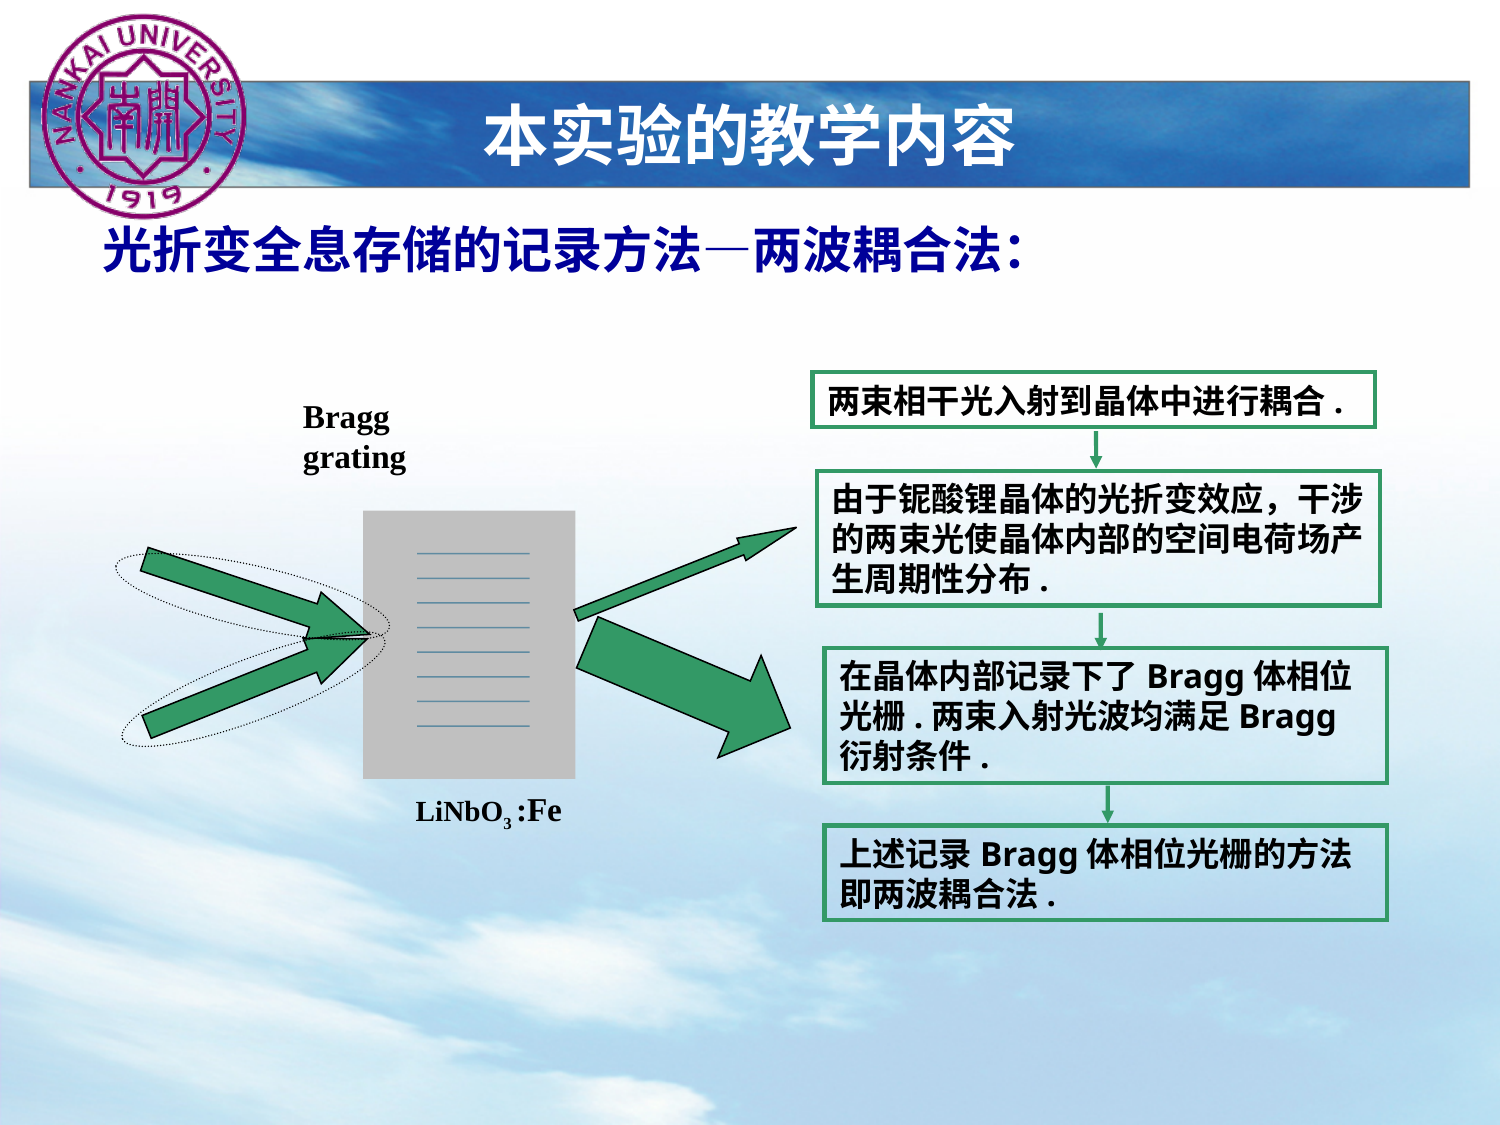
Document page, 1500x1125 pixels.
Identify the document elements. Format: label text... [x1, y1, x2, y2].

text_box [112, 387, 806, 837]
picture [0, 0, 1500, 1125]
text_box 光折变全息存储的记录方法—两波耦合法： [87, 211, 1425, 345]
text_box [812, 372, 1388, 926]
title 本实验的教学内容 [99, 87, 1400, 180]
